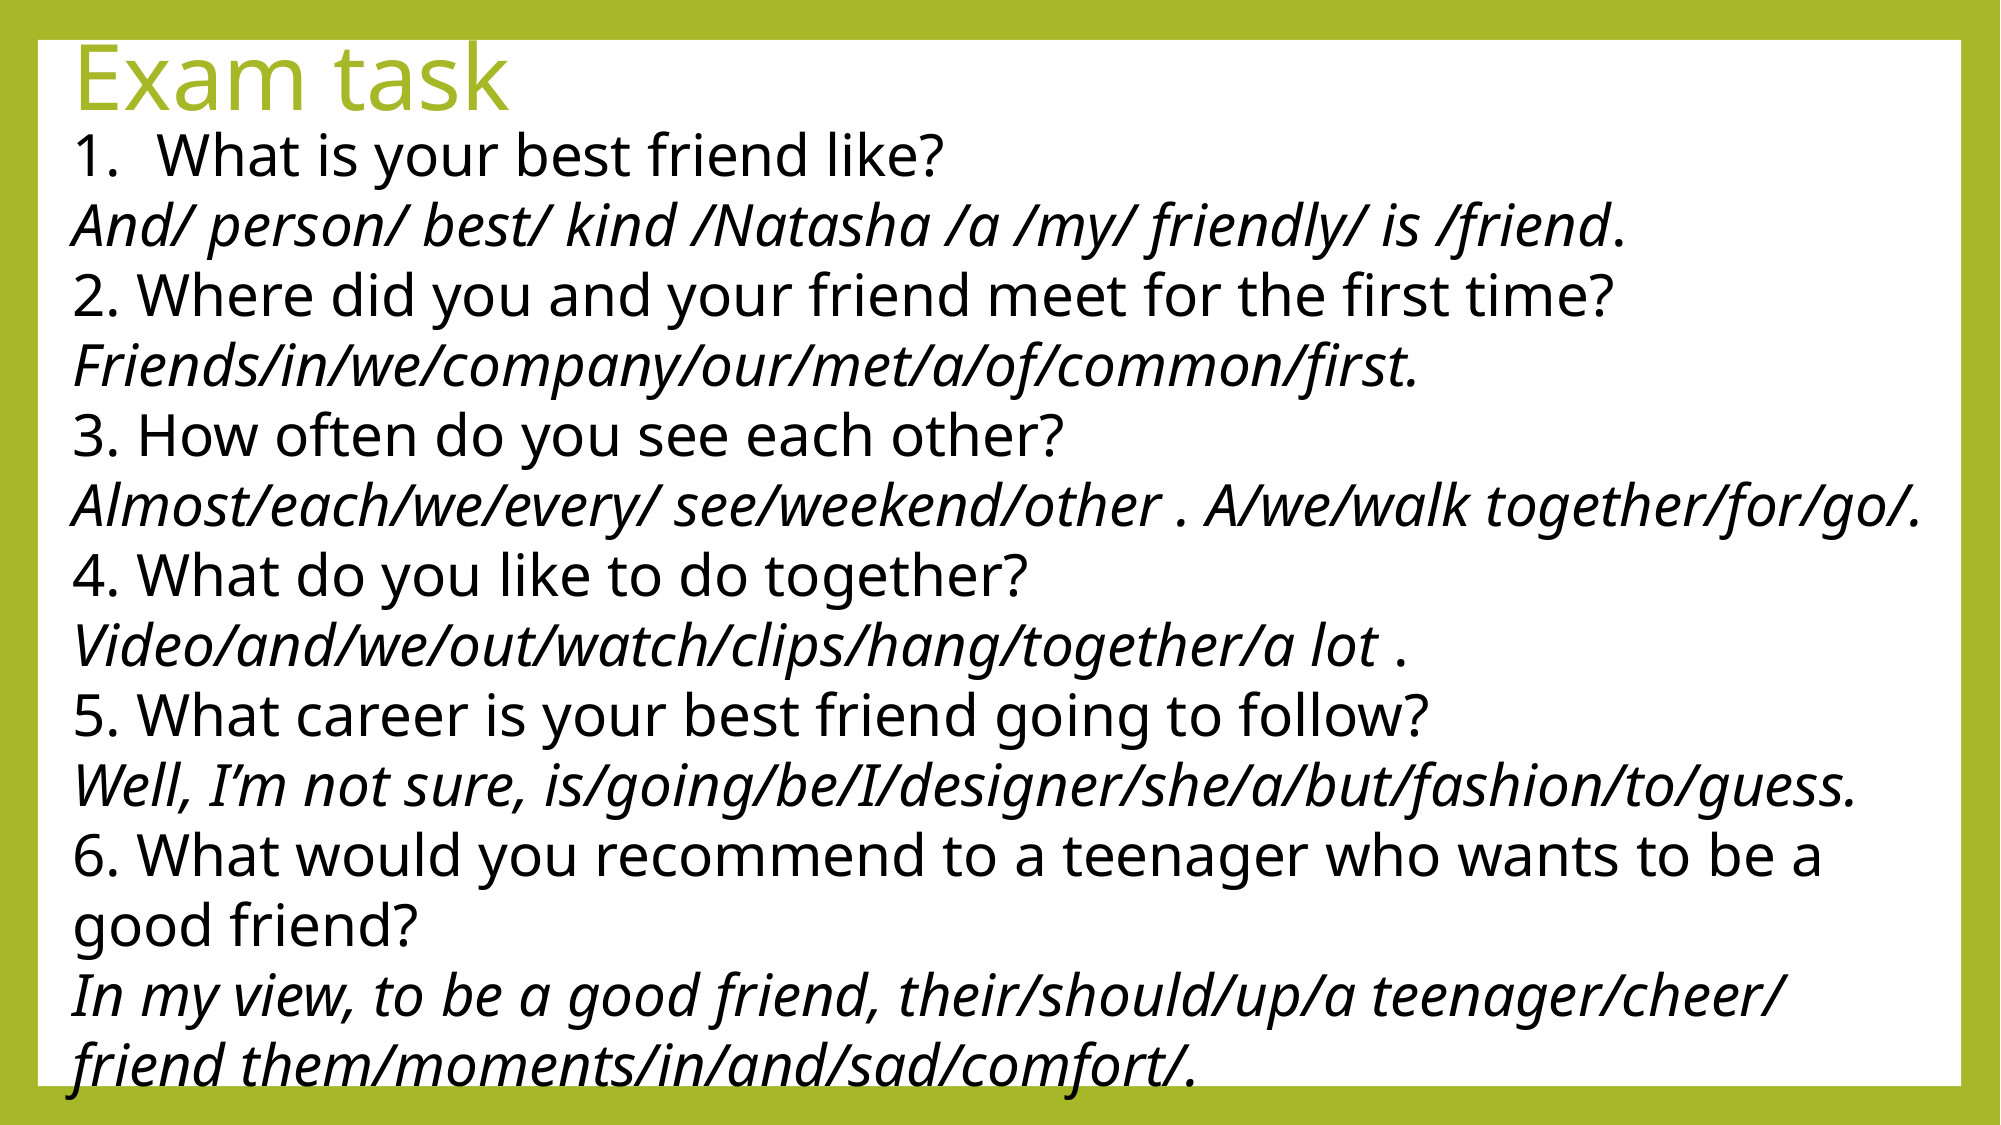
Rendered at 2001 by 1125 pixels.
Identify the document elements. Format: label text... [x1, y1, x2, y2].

text_box What is your best friend like? And/ person/ best/ kind /Natasha /a /my/ friendly/ is /friend. 2. Where did you and your friend meet for the first time? Friends/in/we/company/our/met/a/of/common/first. 3. How often do you see each other? Almost/each/we/every/ see/weekend/other . A/we/walk together/for/go/. 4. What do you like to do together? Video/and/we/out/watch/clips/hang/together/a lot . 5. What career is your best friend going to follow? Well, I’m not sure, is/going/be/I/designer/she/a/but/fashion/to/guess. 6. What would you recommend to a teenager who wants to be a good friend? In my view, to be a good friend, their/should/up/a teenager/cheer/ friend them/moments/in/and/sad/comfort/. [57, 110, 1943, 1105]
title Exam task [57, 0, 1783, 110]
